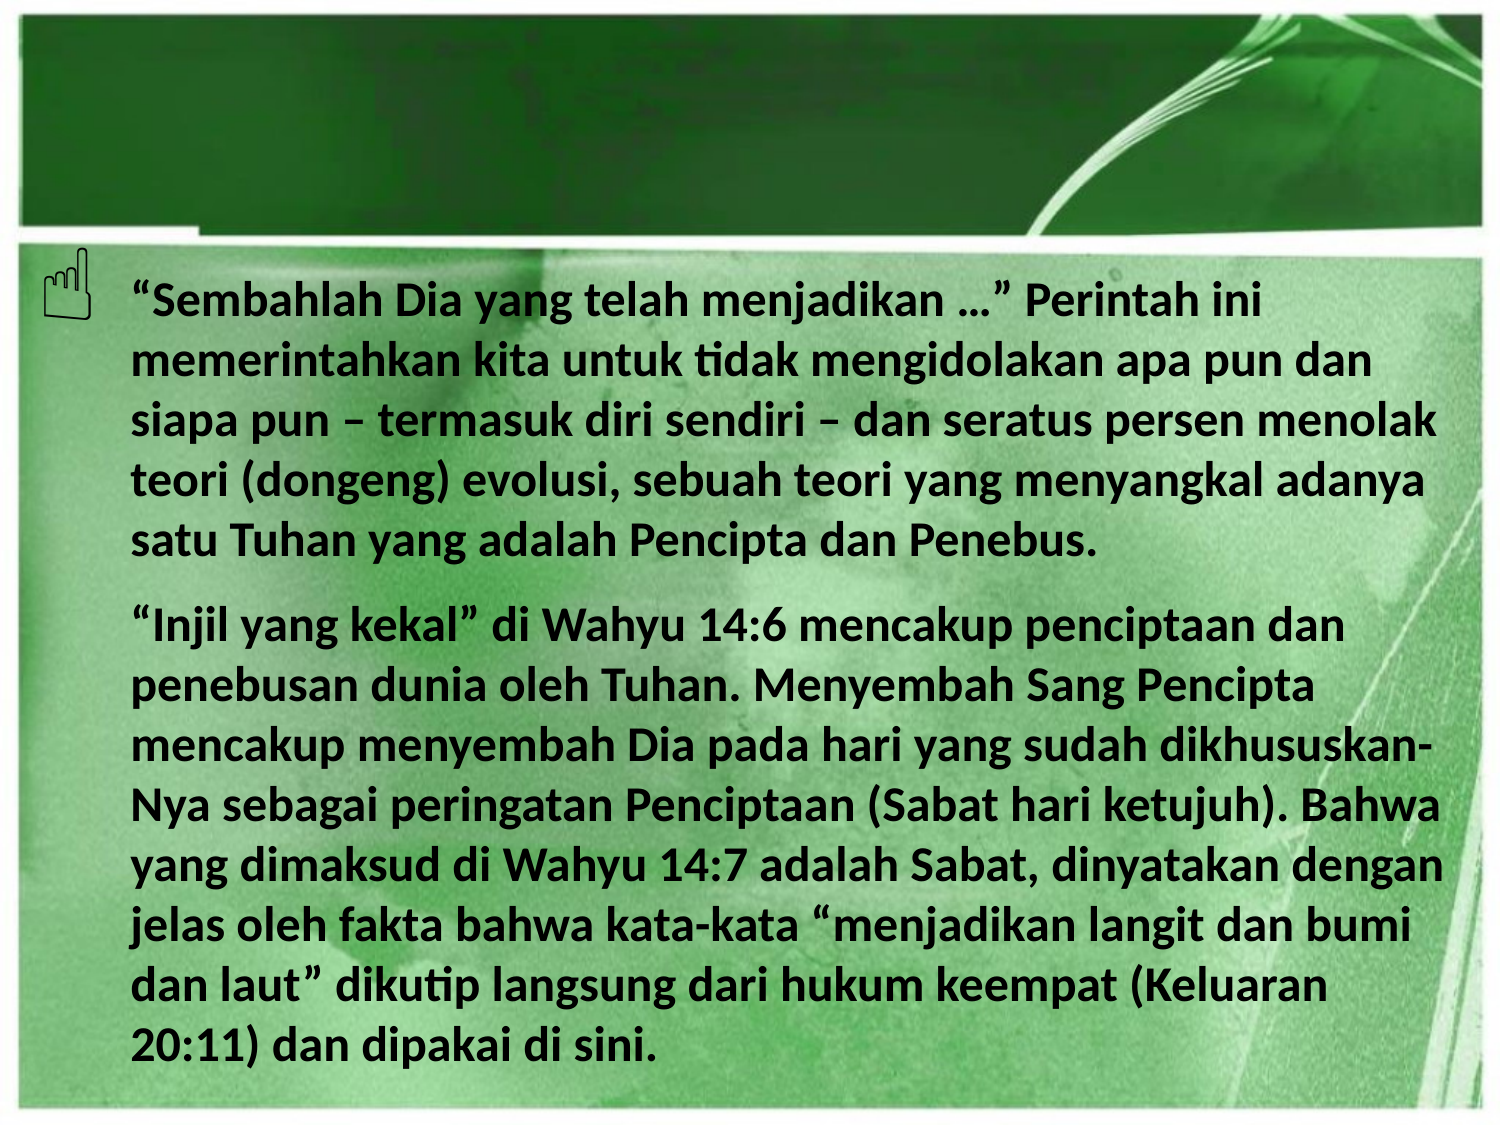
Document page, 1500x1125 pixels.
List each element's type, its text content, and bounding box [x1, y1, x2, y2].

picture [0, 0, 1500, 1125]
text_box “Sembahlah Dia yang telah menjadikan …” Perintah ini memerintahkan kita untuk tidak mengidolakan apa pun dan siapa pun – termasuk diri sendiri – dan seratus persen menolak teori (dongeng) evolusi, sebuah teori yang menyangkal adanya satu Tuhan yang adalah Pencipta dan Penebus. “Injil yang kekal” di Wahyu 14:6 mencakup penciptaan dan penebusan dunia oleh Tuhan. Menyembah Sang Pencipta mencakup menyembah Dia pada hari yang sudah dikhususkan-Nya sebagai peringatan Penciptaan (Sabat hari ketujuh). Bahwa yang dimaksud di Wahyu 14:7 adalah Sabat, dinyatakan dengan jelas oleh fakta bahwa kata-kata “menjadikan langit dan bumi dan laut” dikutip langsung dari hukum keempat (Keluaran 20:11) dan dipakai di sini. [22, 259, 1463, 1080]
